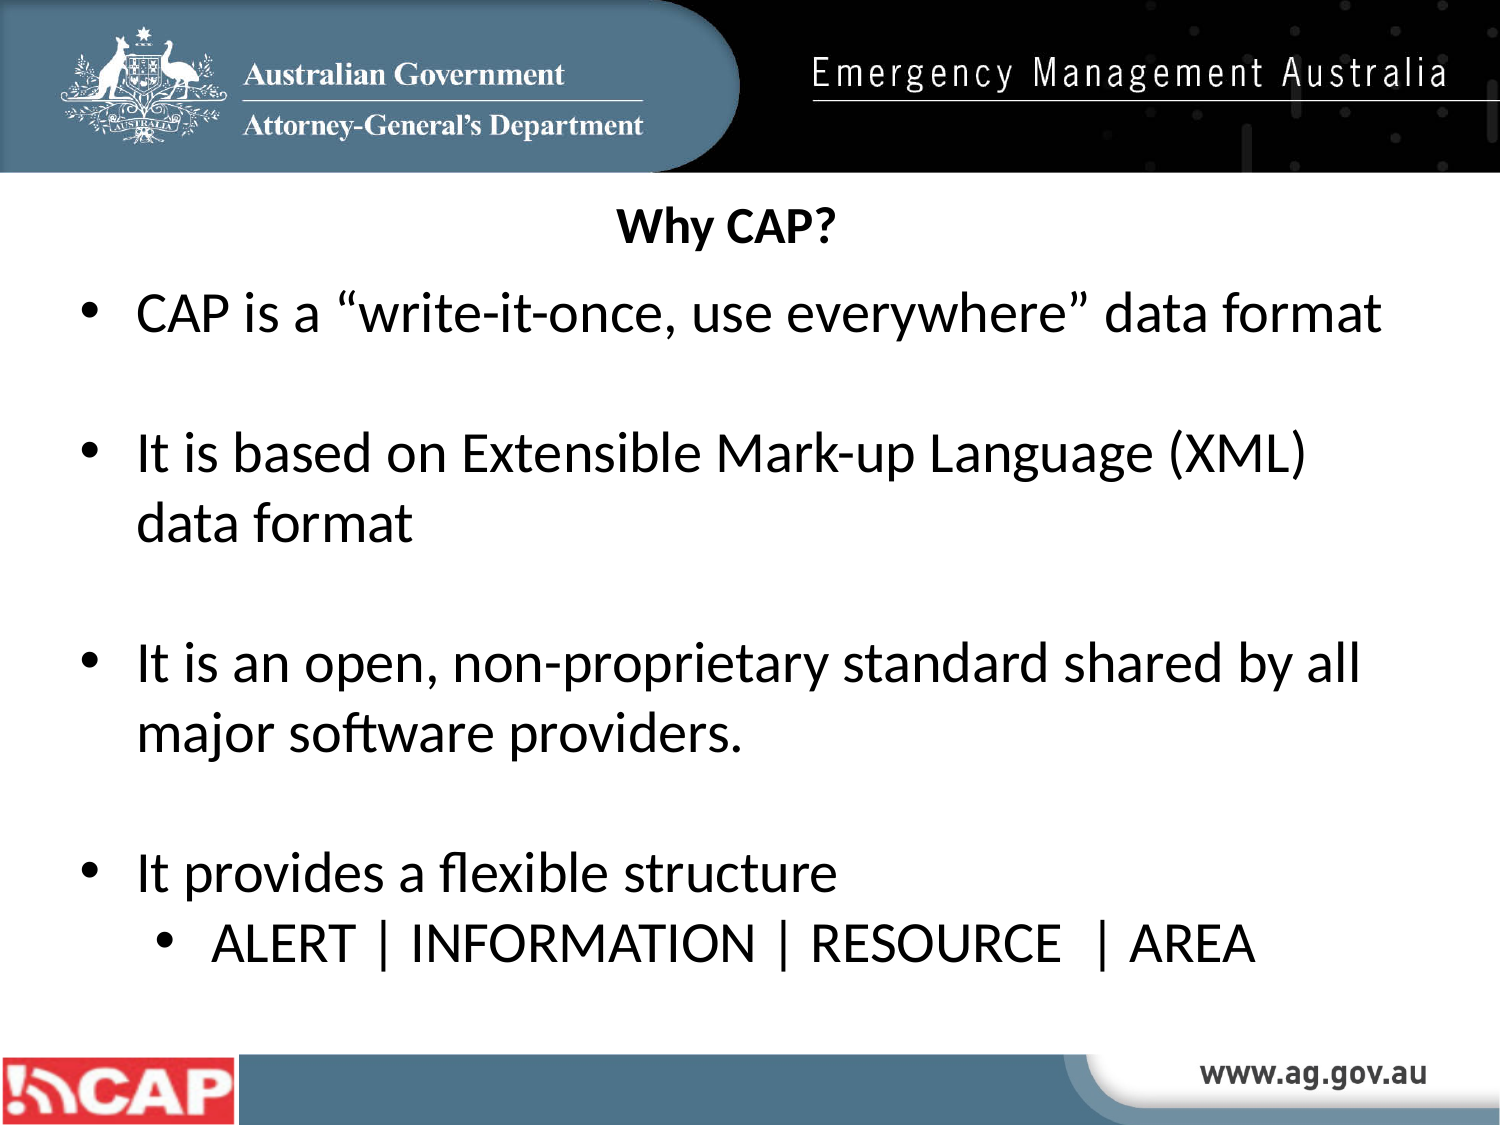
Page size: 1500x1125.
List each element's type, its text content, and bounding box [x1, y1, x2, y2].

text_box CAP is a “write-it-once, use everywhere” data format It is based on Extensible Mark-up Language (XML) data format It is an open, non-proprietary standard shared by all major software providers. It provides a flexible structure ALERT | INFORMATION | RESOURCE | AREA [64, 267, 1412, 1053]
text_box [0, 1054, 1500, 1125]
text_box Why CAP? [59, 184, 1406, 262]
picture [0, 0, 1500, 173]
